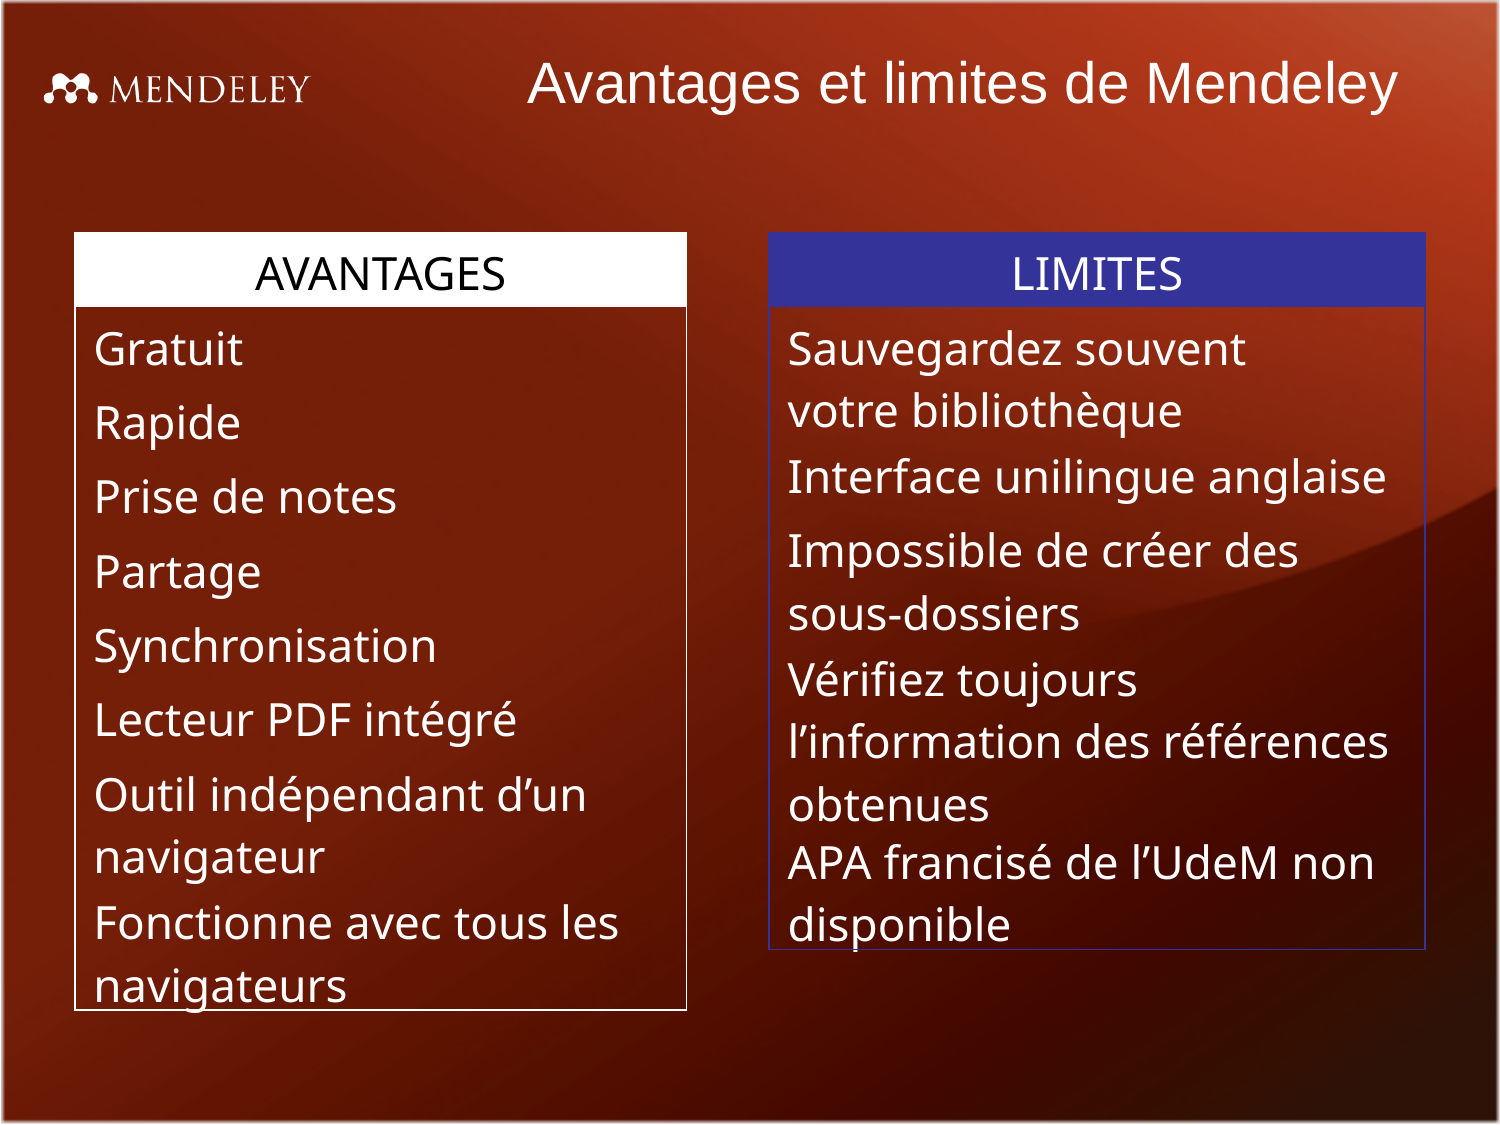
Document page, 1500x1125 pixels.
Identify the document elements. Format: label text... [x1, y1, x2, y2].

text_box Avantages et limites de Mendeley [512, 37, 1438, 123]
table_cell Rapide [76, 381, 686, 456]
table_cell Vérifiez toujours l’information des références obtenues [770, 638, 1424, 821]
table_cell Gratuit [76, 307, 686, 381]
table_cell Impossible de créer des sous-dossiers [770, 510, 1424, 638]
table_cell Prise de notes [76, 456, 686, 530]
picture [0, 0, 1500, 1125]
table_cell Partage [76, 530, 686, 604]
table_header LIMITES [770, 233, 1424, 307]
table_cell Fonctionne avec tous les navigateurs [76, 881, 686, 1009]
table_cell Sauvegardez souvent votre bibliothèque [770, 307, 1424, 435]
table_header AVANTAGES [76, 233, 686, 307]
table_cell Synchronisation [76, 604, 686, 679]
table_cell Interface unilingue anglaise [770, 435, 1424, 510]
table_cell Lecteur PDF intégré [76, 679, 686, 753]
table_cell APA francisé de l’UdeM non disponible [770, 821, 1424, 949]
table_cell Outil indépendant d’un navigateur [76, 753, 686, 881]
